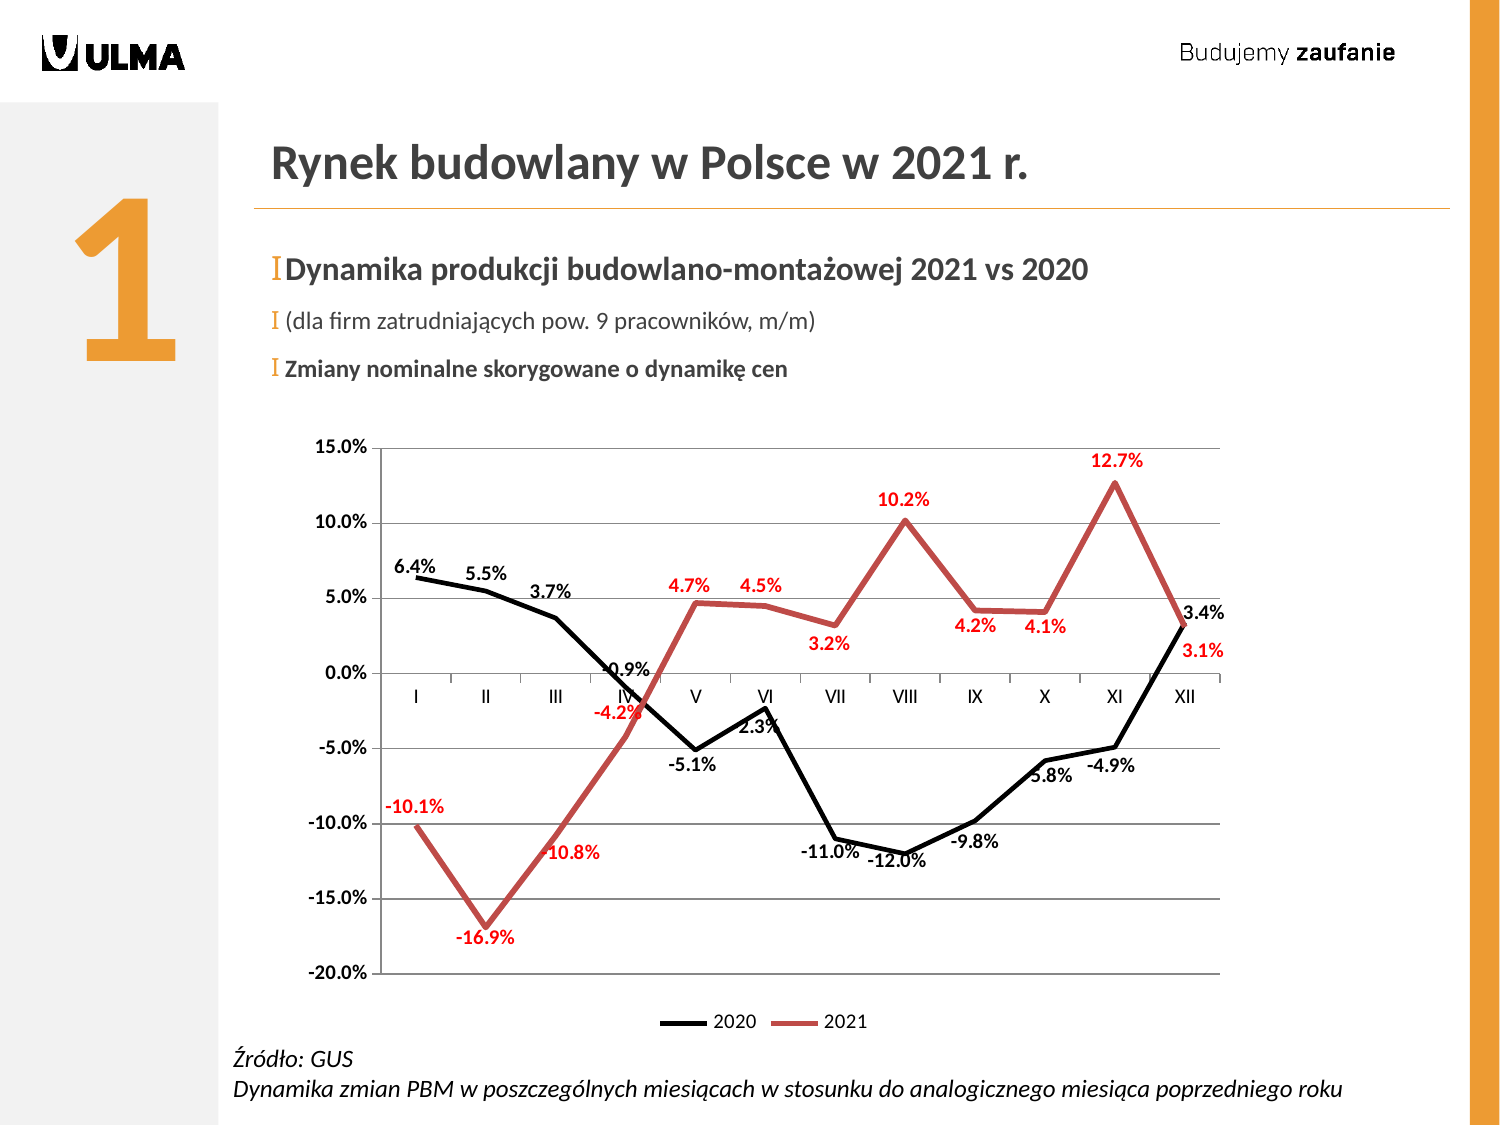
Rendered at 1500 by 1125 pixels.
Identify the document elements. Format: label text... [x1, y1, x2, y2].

picture [1163, 11, 1412, 95]
chart [289, 425, 1240, 1040]
title Rynek budowlany w Polsce w 2021 r. [256, 112, 1454, 207]
list Dynamika produkcji budowlano-montażowej 2021 vs 2020 (dla firm zatrudniających pow. 9 pracowników, m/m) Zmiany nominalne skorygowane o dynamikę cen [256, 239, 1454, 1054]
list 1 [0, 104, 200, 463]
text_box Źródło: GUS Dynamika zmian PBM w poszczególnych miesiącach w stosunku do analogicznego miesiąca poprzedniego roku [218, 1034, 1423, 1110]
picture [42, 35, 185, 71]
